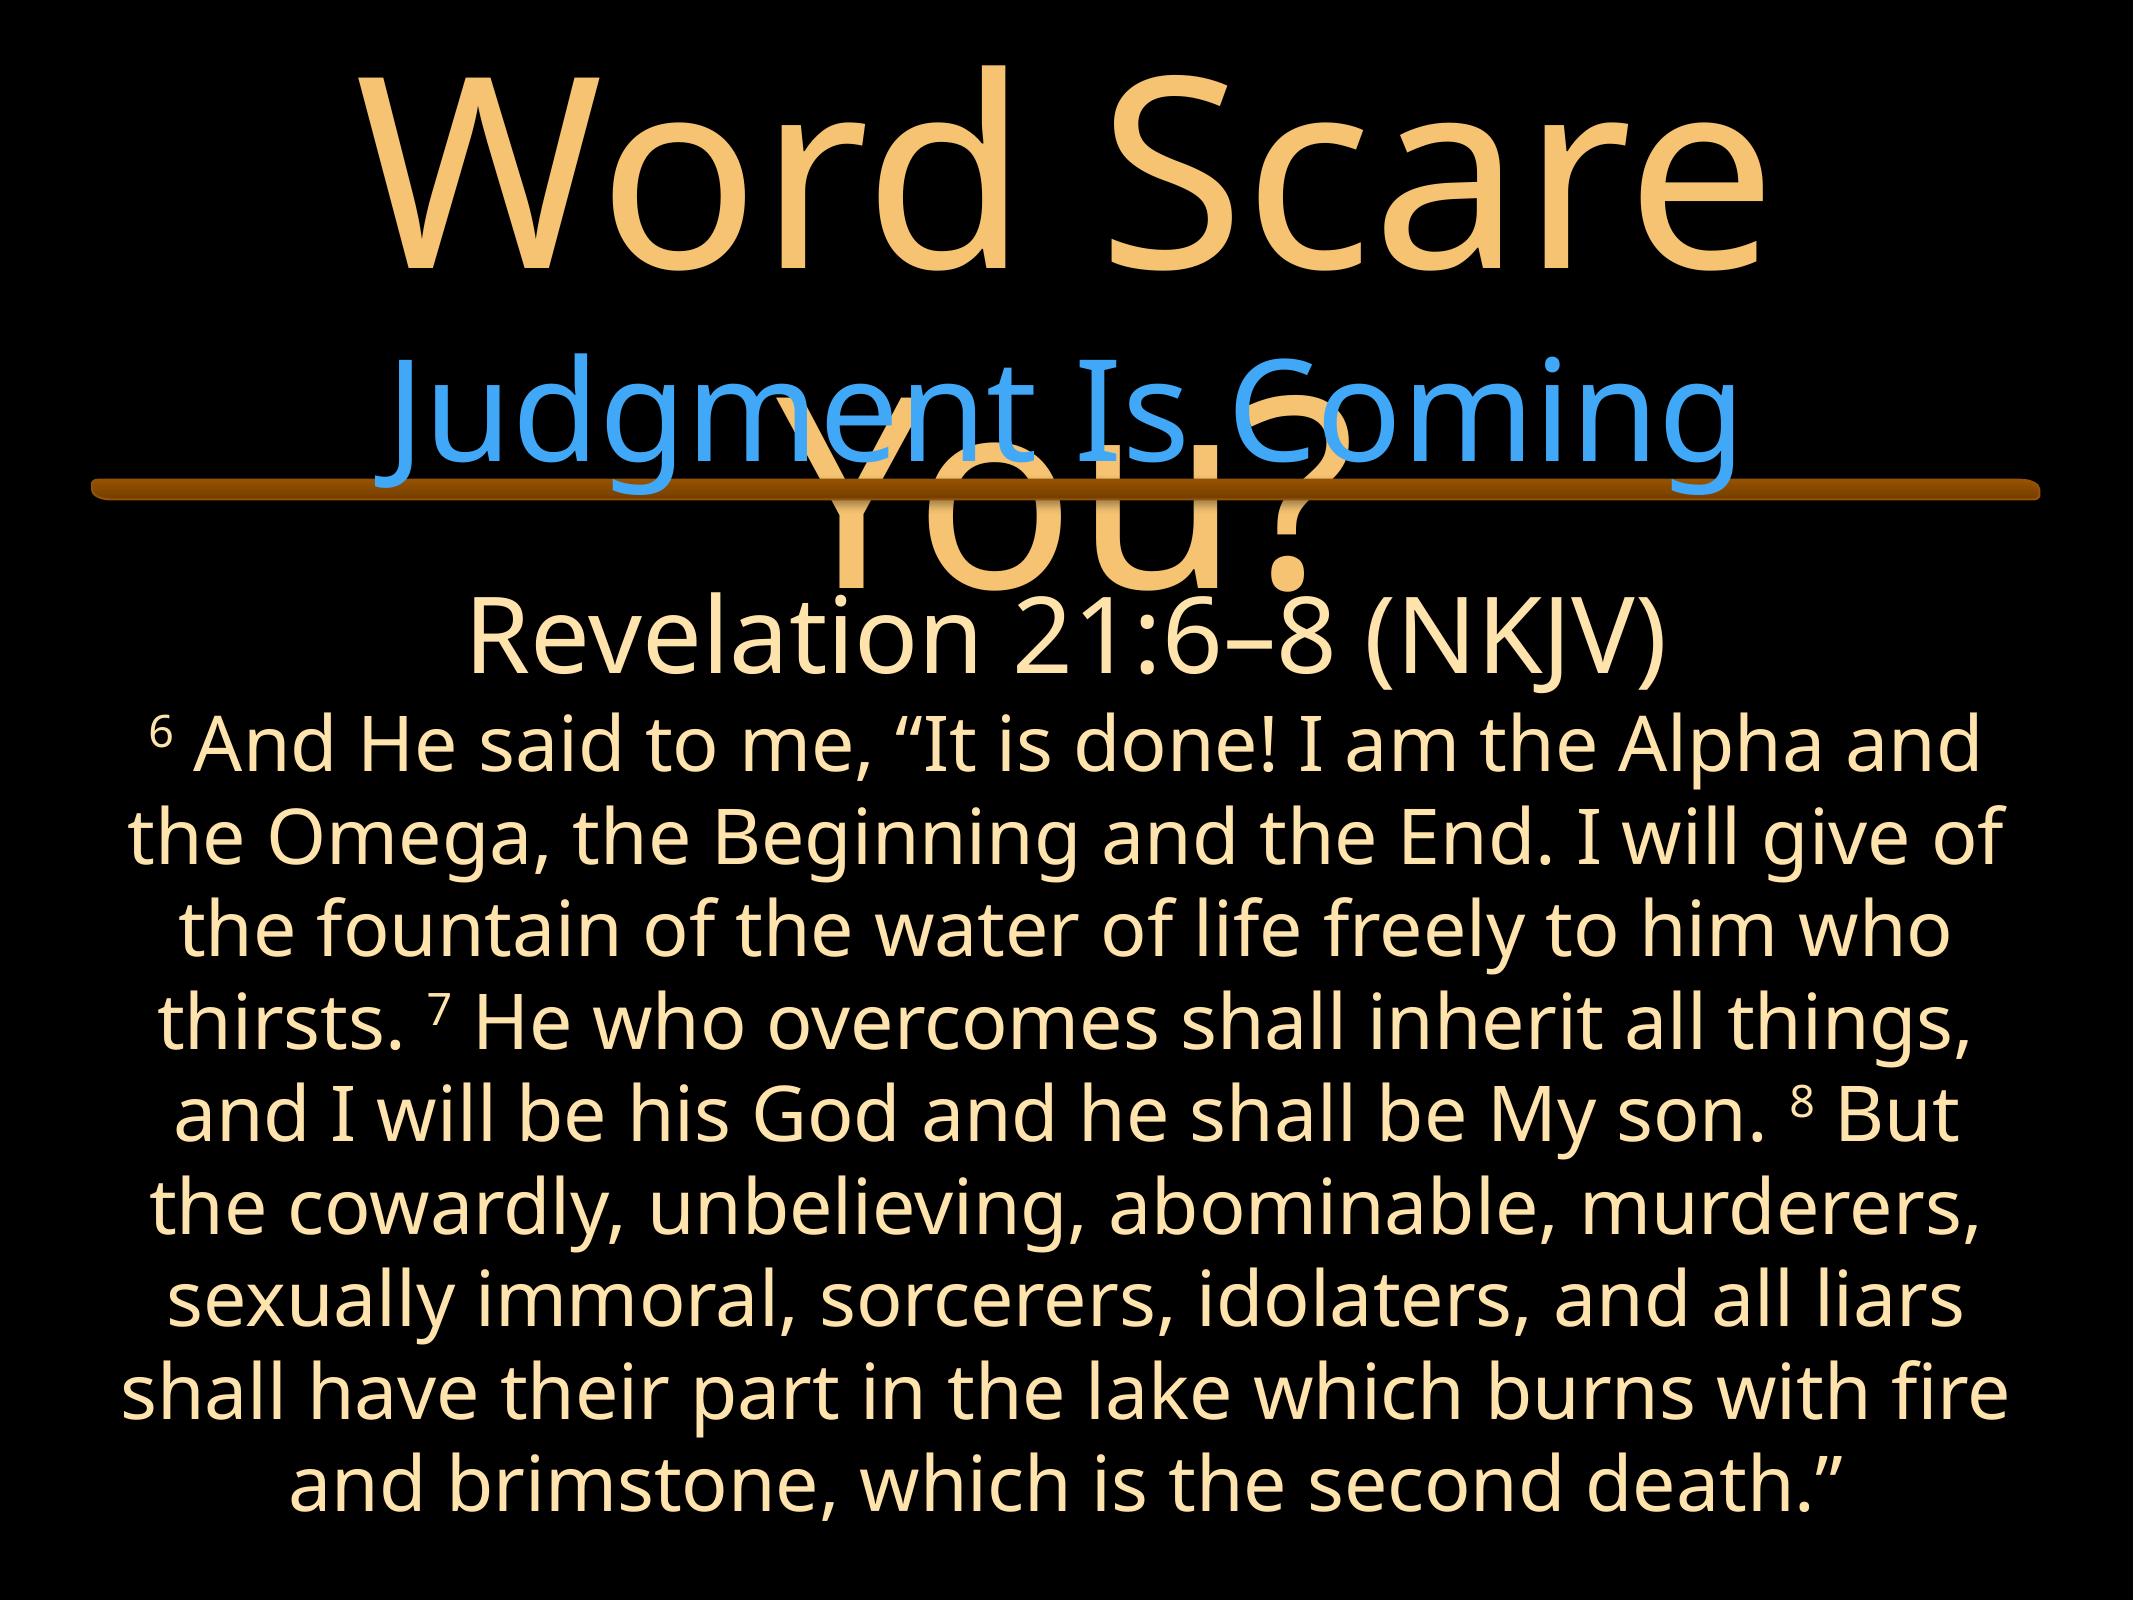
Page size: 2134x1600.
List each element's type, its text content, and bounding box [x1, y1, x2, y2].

text_box Revelation 21:6–8 (NKJV) 6 And He said to me, “It is done! I am the Alpha and the Omega, the Beginning and the End. I will give of the fountain of the water of life freely to him who thirsts. 7 He who overcomes shall inherit all things, and I will be his God and he shall be My son. 8 But the cowardly, unbelieving, abominable, murderers, sexually immoral, sorcerers, idolaters, and all liars shall have their part in the lake which burns with fire and brimstone, which is the second death.” [106, 567, 2027, 1528]
text_box Judgment Is Coming [41, 311, 2092, 499]
text_box Does God’s Word Scare You? [106, 0, 2027, 311]
text_box Does God’s Word Scare You? [106, 510, 2027, 567]
